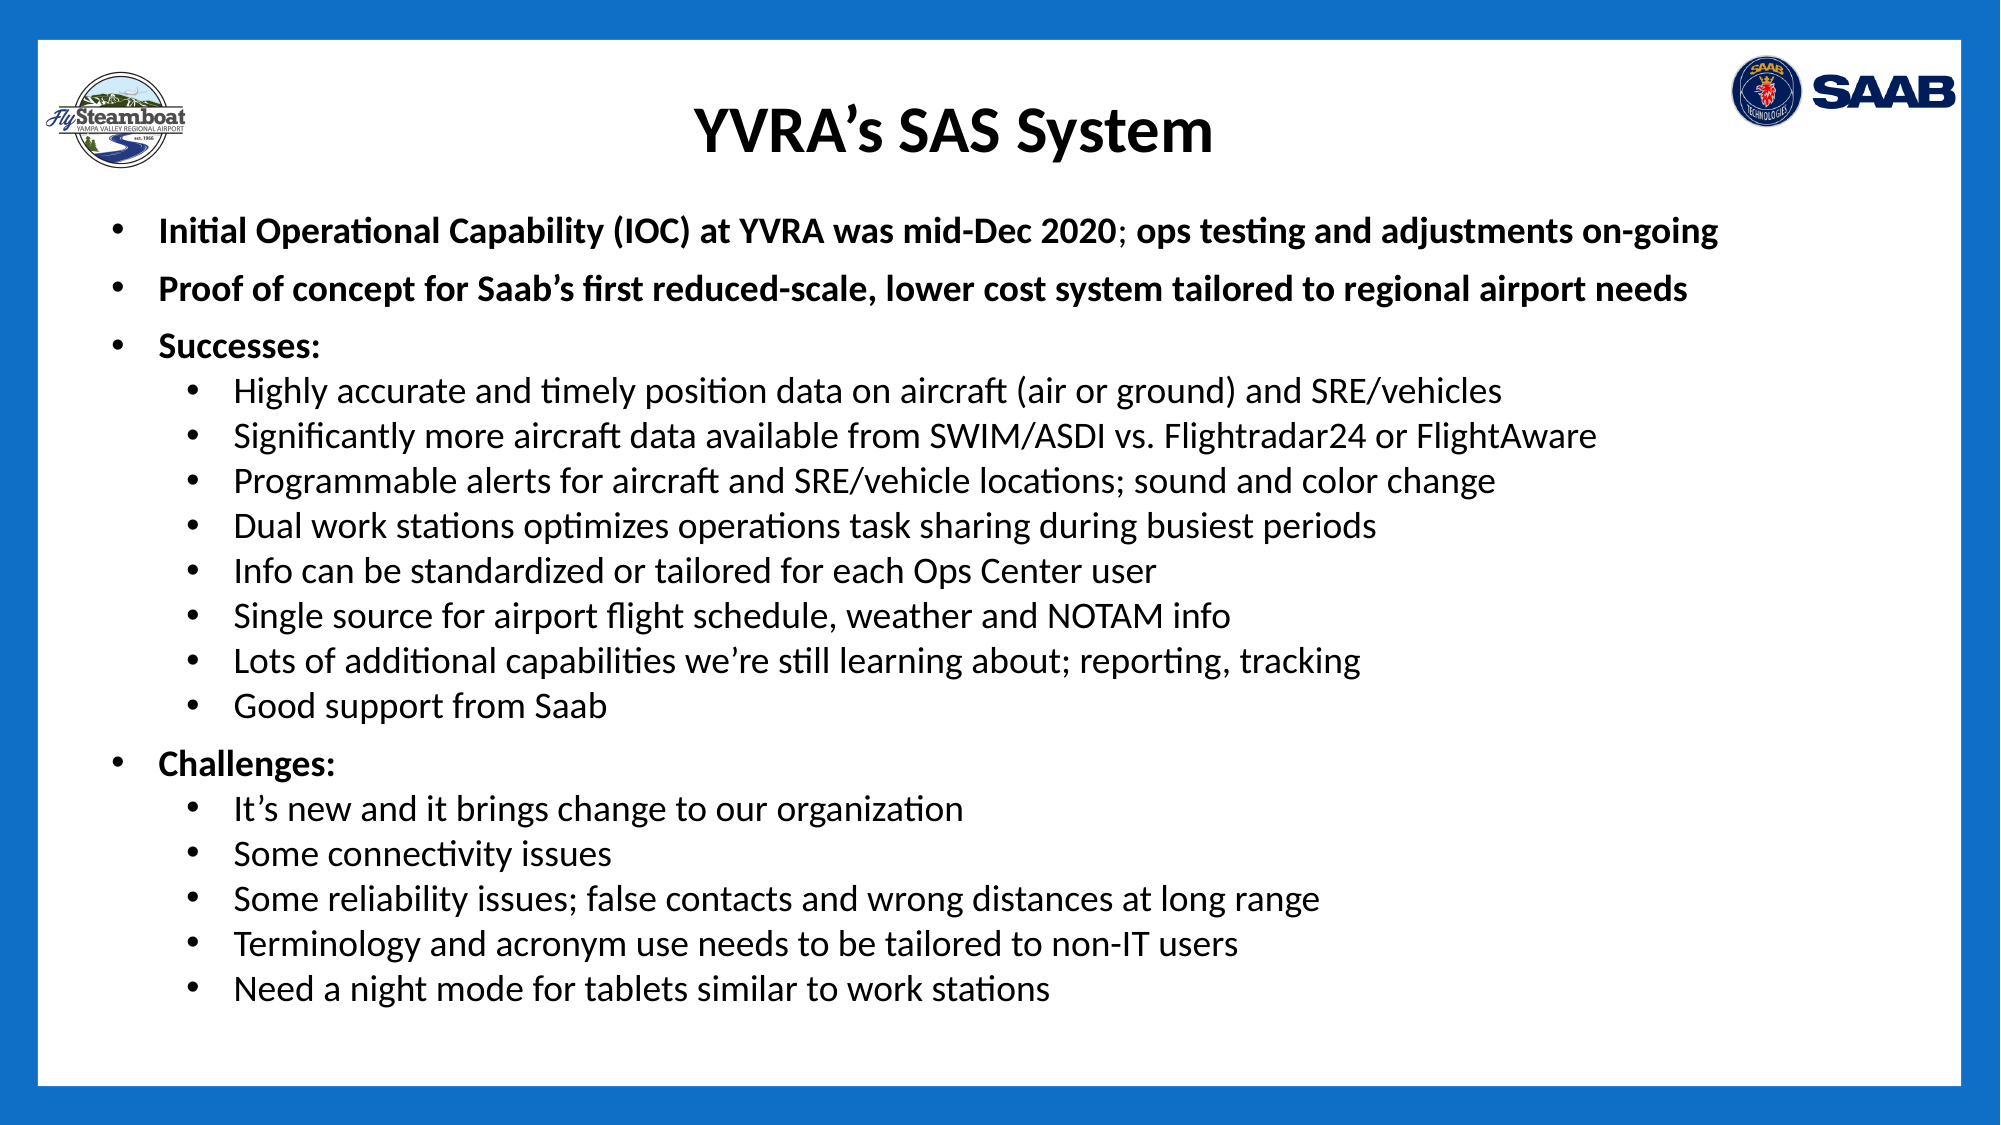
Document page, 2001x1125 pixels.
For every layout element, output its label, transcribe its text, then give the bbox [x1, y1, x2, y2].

picture [1728, 54, 1958, 128]
picture [36, 40, 196, 200]
text_box Initial Operational Capability (IOC) at YVRA was mid-Dec 2020; ops testing and adjustments on-going Proof of concept for Saab’s first reduced-scale, lower cost system tailored to regional airport needs Successes: Highly accurate and timely position data on aircraft (air or ground) and SRE/vehicles Significantly more aircraft data available from SWIM/ASDI vs. Flightradar24 or FlightAware Programmable alerts for aircraft and SRE/vehicle locations; sound and color change Dual work stations optimizes operations task sharing during busiest periods Info can be standardized or tailored for each Ops Center user Single source for airport flight schedule, weather and NOTAM info Lots of additional capabilities we’re still learning about; reporting, tracking Good support from Saab Challenges: It’s new and it brings change to our organization Some connectivity issues Some reliability issues; false contacts and wrong distances at long range Terminology and acronym use needs to be tailored to non-IT users Need a night mode for tablets similar to work stations [96, 199, 1942, 1125]
text_box YVRA’s SAS System [490, 78, 1434, 174]
